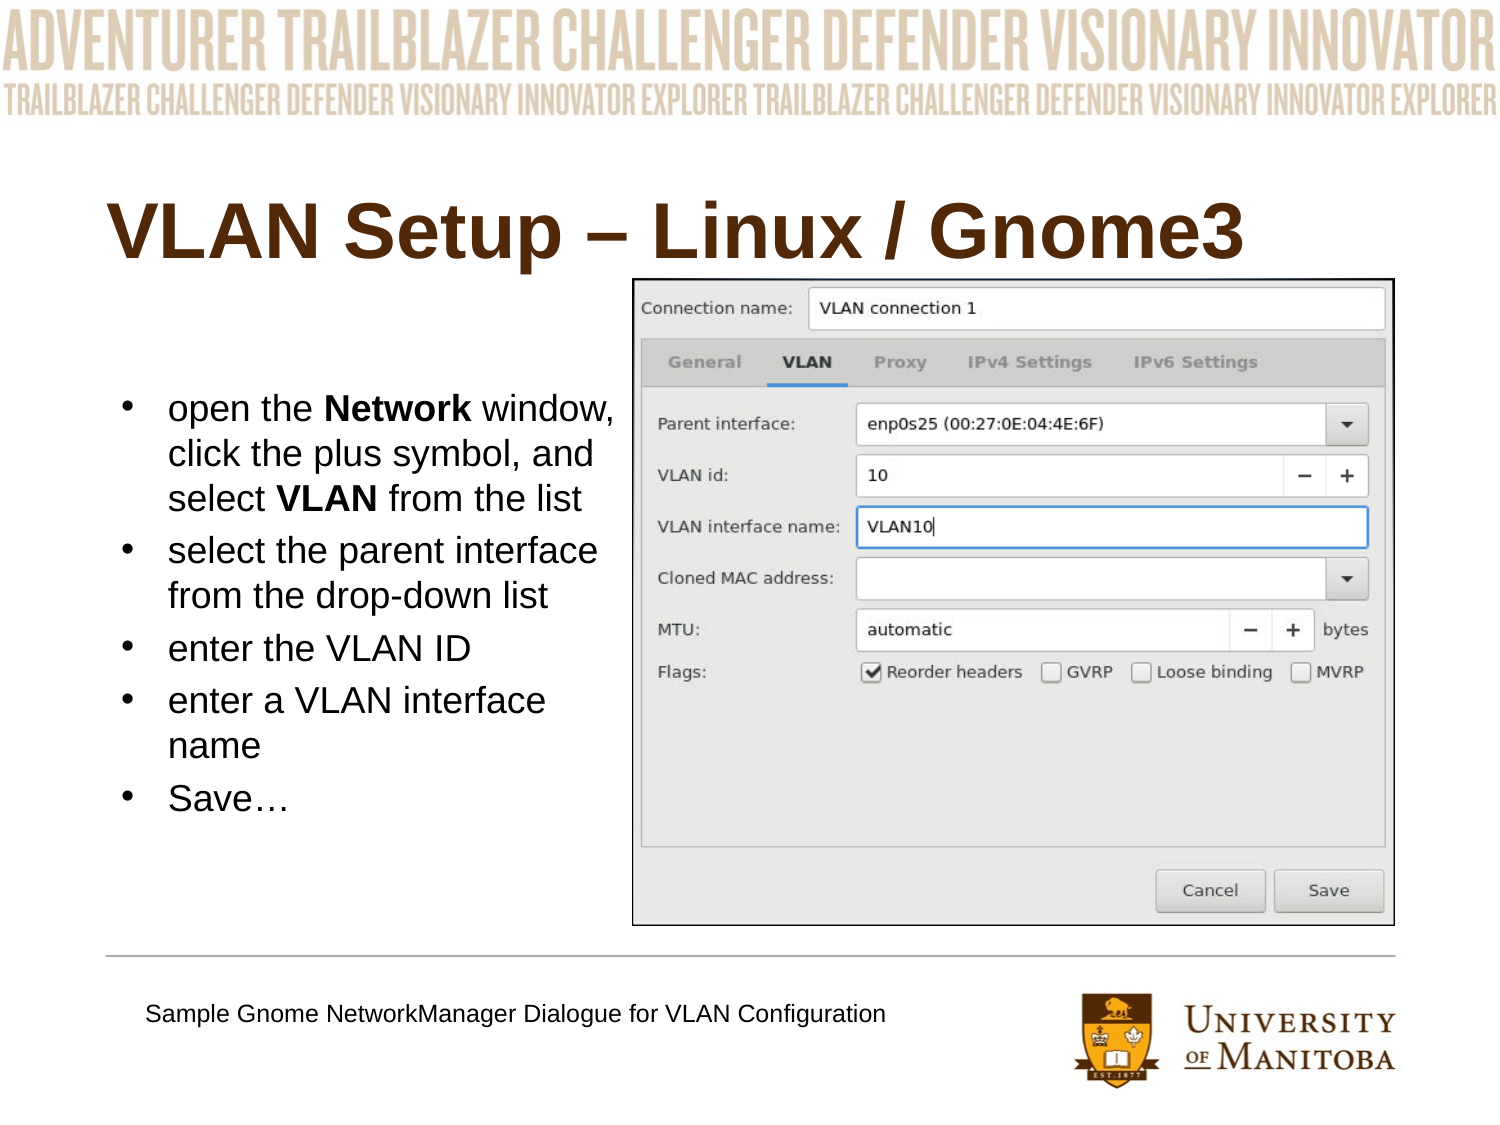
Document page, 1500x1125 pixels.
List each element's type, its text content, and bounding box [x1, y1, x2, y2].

list open the Network window, click the plus symbol, and select VLAN from the list select the parent interface from the drop-down list enter the VLAN ID enter a VLAN interface name Save… [106, 376, 626, 898]
picture [0, 0, 1500, 1125]
title VLAN Setup – Linux / Gnome3 [106, 172, 1359, 279]
text_box Sample Gnome NetworkManager Dialogue for VLAN Configuration [130, 990, 1044, 1036]
